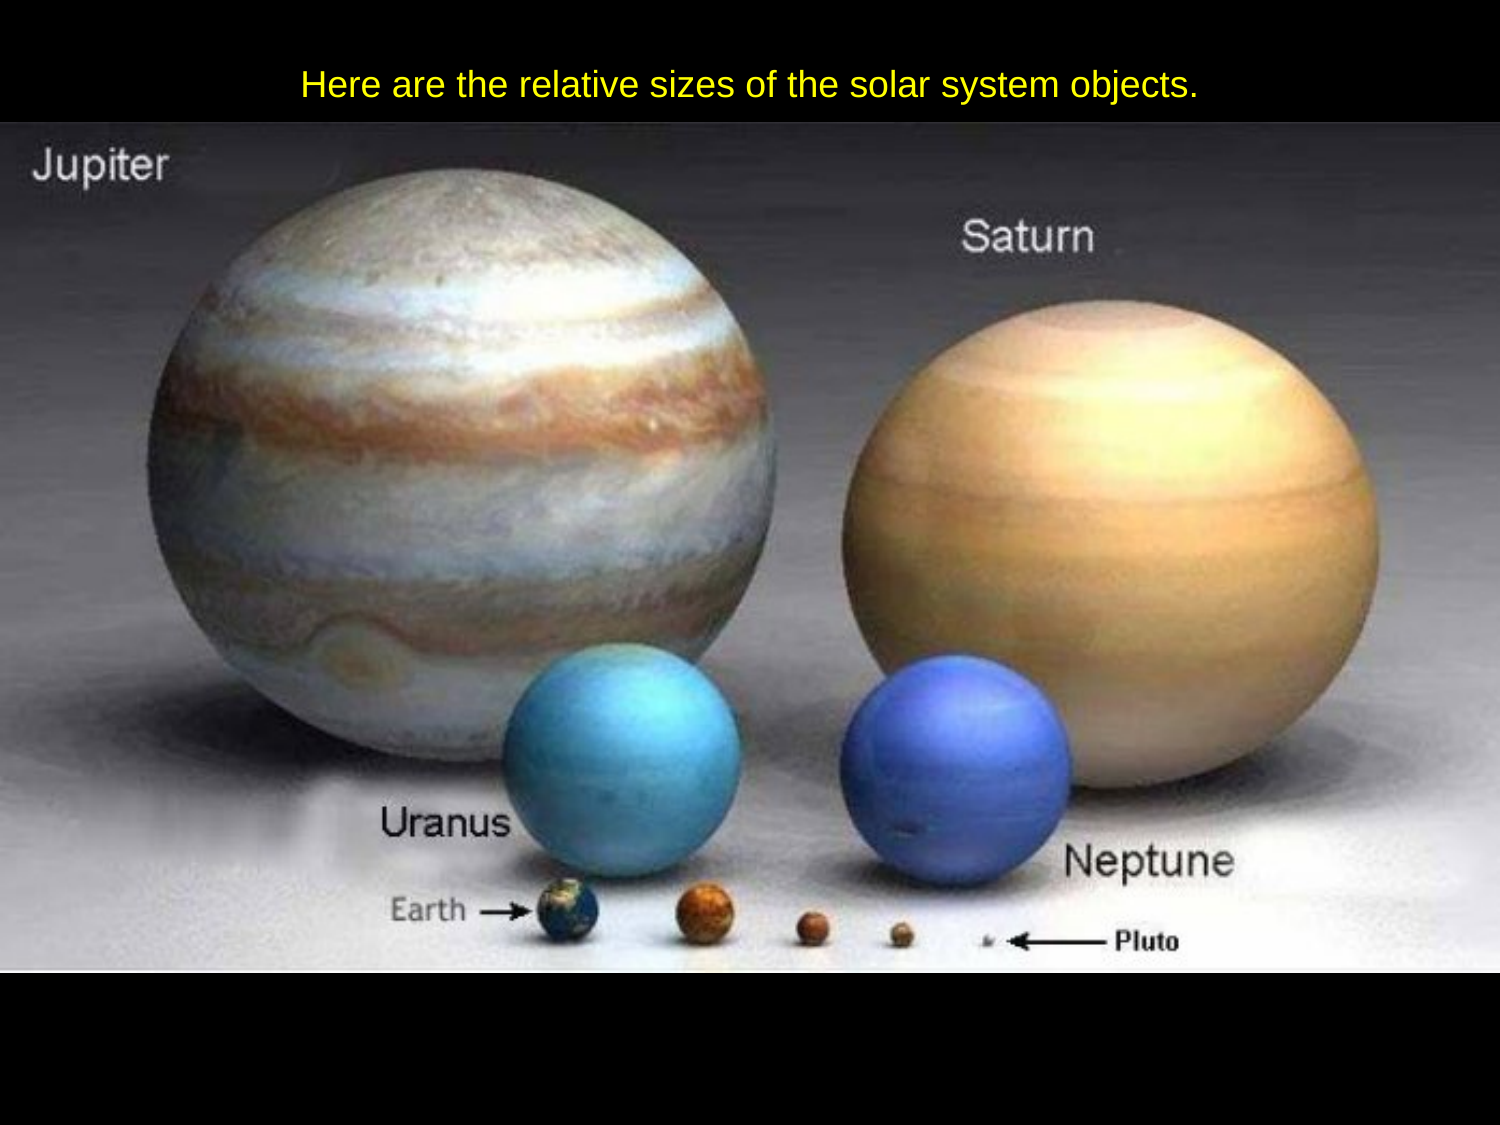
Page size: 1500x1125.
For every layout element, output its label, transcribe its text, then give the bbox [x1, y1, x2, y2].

picture [0, 122, 1500, 973]
text_box Here are the relative sizes of the solar system objects. [99, 52, 1401, 113]
